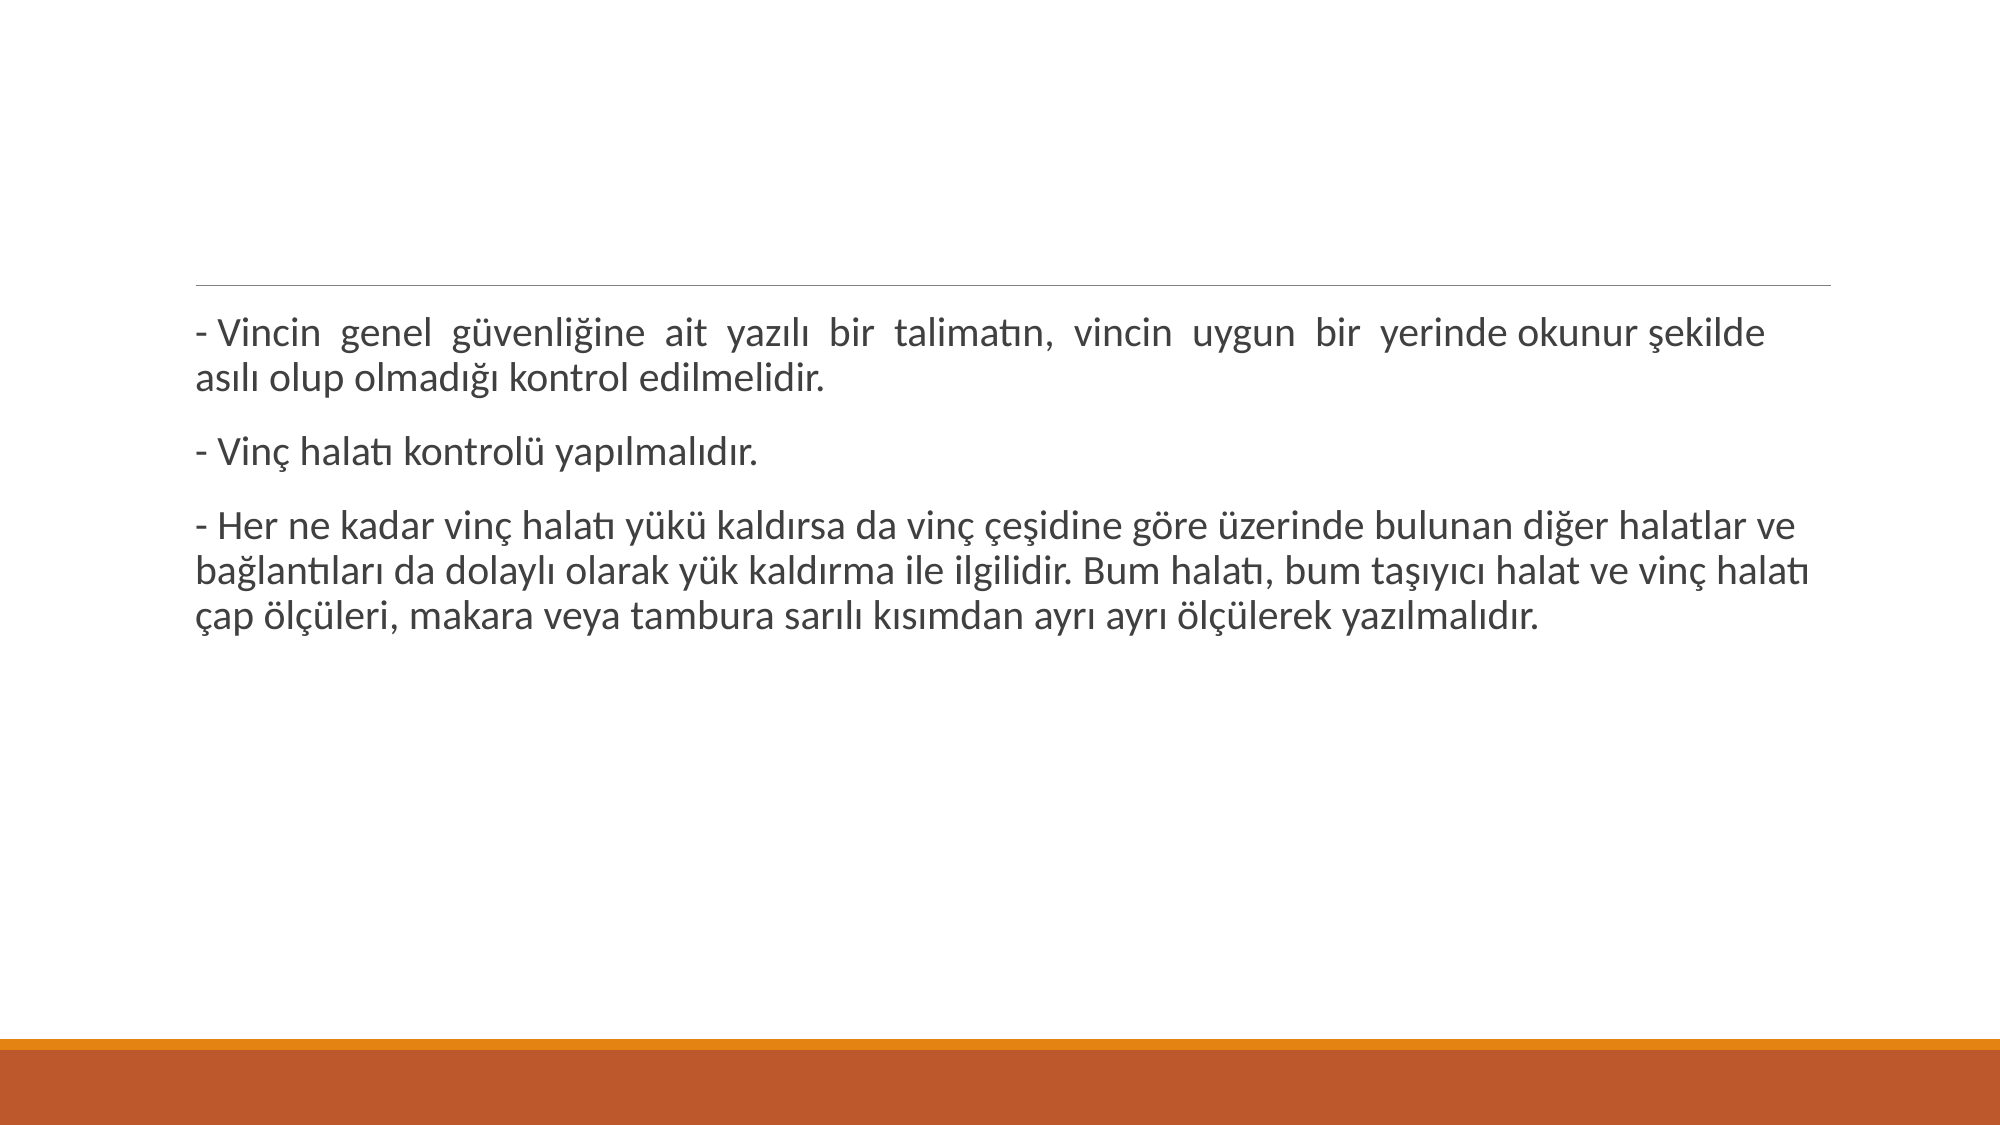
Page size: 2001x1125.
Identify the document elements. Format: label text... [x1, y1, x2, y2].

list - Vincin genel güvenliğine ait yazılı bir talimatın, vincin uygun bir yerinde okunur şekilde asılı olup olmadığı kontrol edilmelidir. - Vinç halatı kontrolü yapılmalıdır. - Her ne kadar vinç halatı yükü kaldırsa da vinç çeşidine göre üzerinde bulunan diğer halatlar ve bağlantıları da dolaylı olarak yük kaldırma ile ilgilidir. Bum halatı, bum taşıyıcı halat ve vinç halatı çap ölçüleri, makara veya tambura sarılı kısımdan ayrı ayrı ölçülerek yazılmalıdır. [180, 302, 1830, 963]
